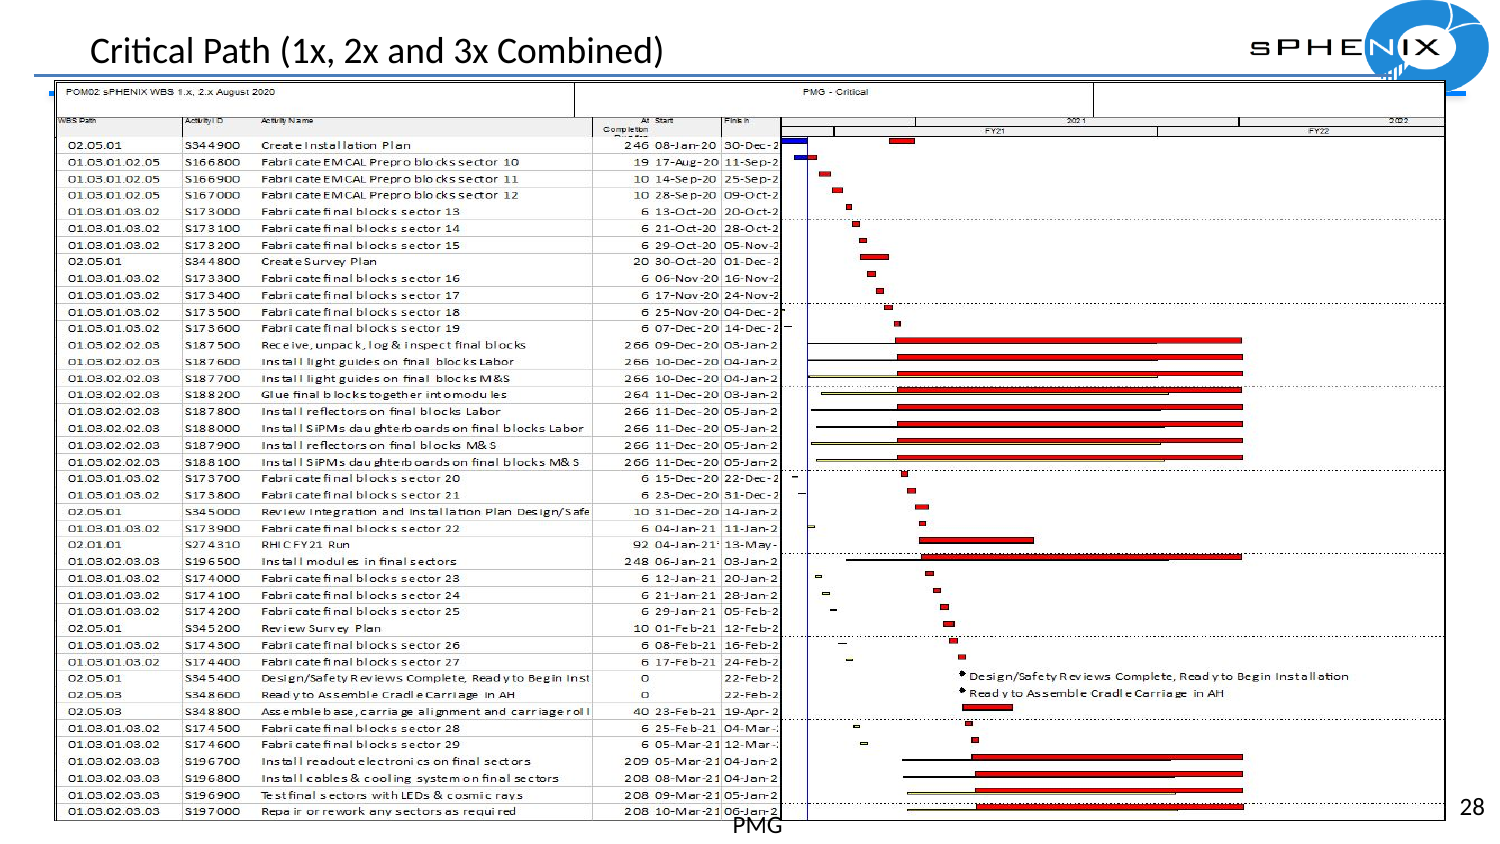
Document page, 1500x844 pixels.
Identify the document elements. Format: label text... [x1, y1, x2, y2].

title Critical Path (1x, 2x and 3x Combined) [75, 4, 1425, 78]
picture [53, 0, 1489, 821]
slide_number 28 [1451, 792, 1500, 819]
footer PMG [520, 829, 996, 841]
